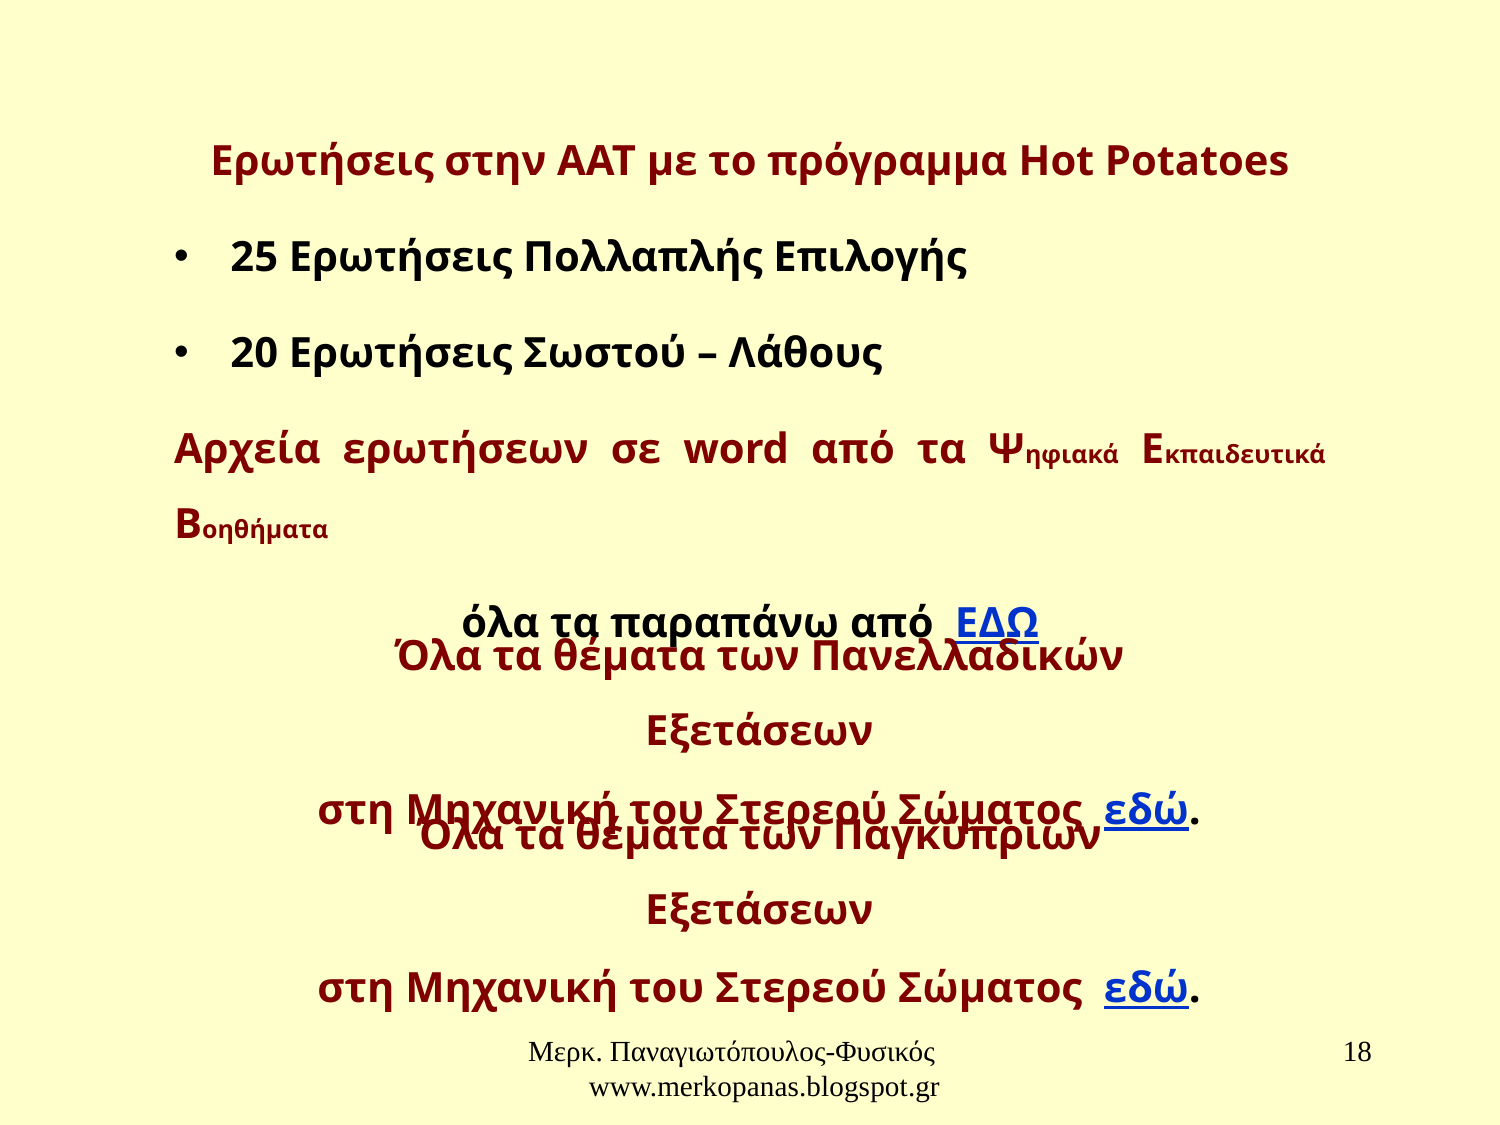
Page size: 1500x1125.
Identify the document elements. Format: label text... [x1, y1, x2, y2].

slide_number 18 [1074, 1025, 1388, 1100]
footer Μερκ. Παναγιωτόπουλος-Φυσικός www.merkopanas.blogspot.gr [512, 1026, 988, 1100]
text_box Όλα τα θέματα των Παγκύπριων Εξετάσεων στη Μηχανική του Στερεού Σώματος εδώ. [286, 775, 1232, 1026]
text_box Όλα τα θέματα των Πανελλαδικών Εξετάσεων στη Μηχανική του Στερεού Σώματος εδώ. [286, 596, 1232, 775]
text_box Ερωτήσεις στην ΑΑΤ με το πρόγραμμα Hot Potatoes 25 Ερωτήσεις Πολλαπλής Επιλογής 20 Ερωτήσεις Σωστού – Λάθους Αρχεία ερωτήσεων σε word από τα Ψηφιακά Εκπαιδευτικά Βοηθήματα όλα τα παραπάνω από ΕΔΩ [159, 101, 1341, 661]
